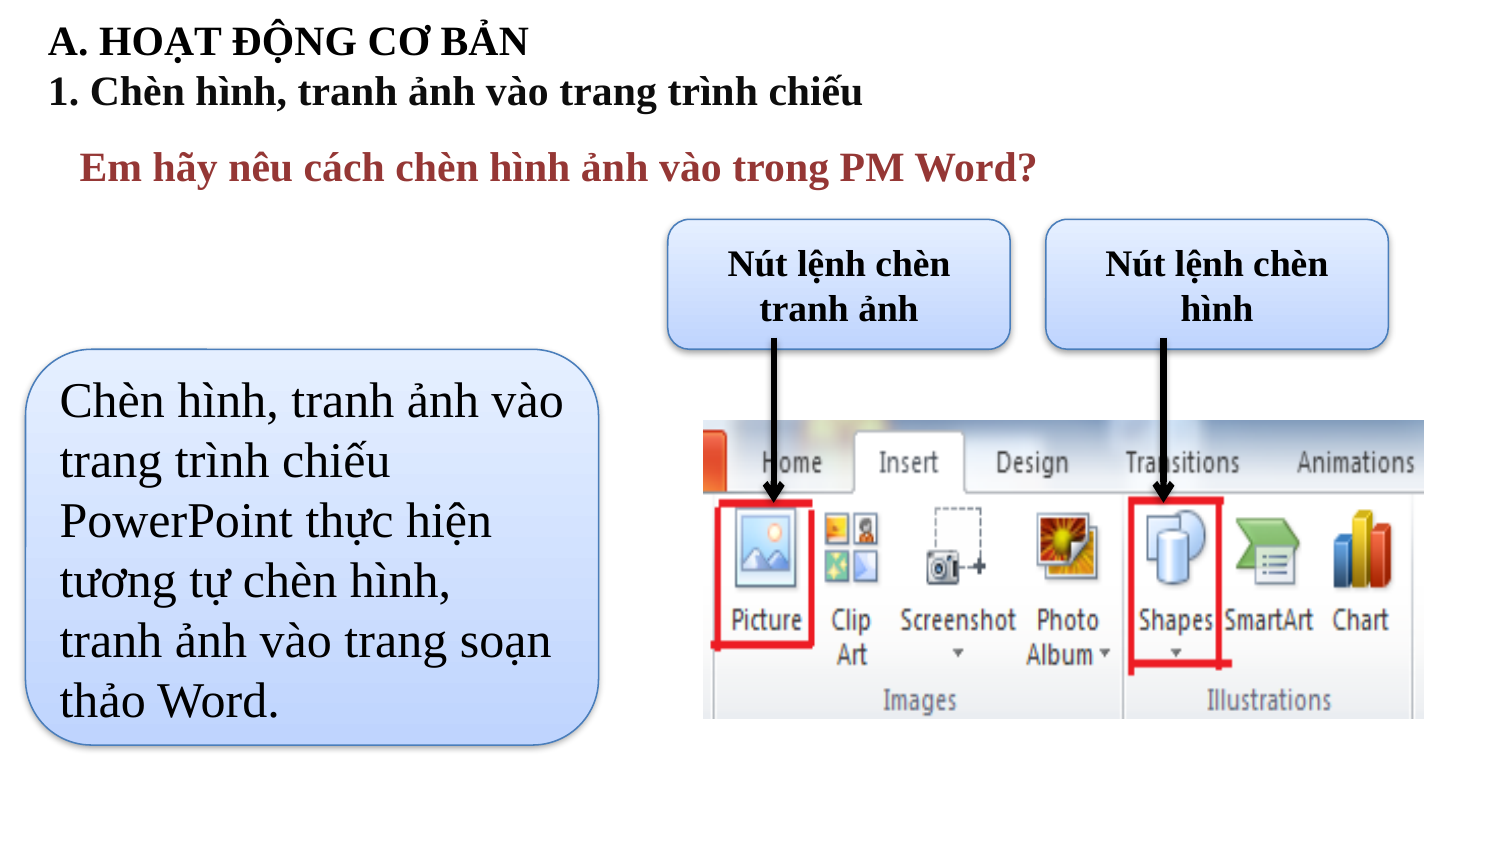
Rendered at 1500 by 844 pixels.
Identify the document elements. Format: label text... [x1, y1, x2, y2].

text_box A. HOẠT ĐỘNG CƠ BẢN 1. Chèn hình, tranh ảnh vào trang trình chiếu [41, 10, 1097, 117]
text_box Nút lệnh chèn hình [1044, 218, 1390, 351]
text_box Em hãy nêu cách chèn hình ảnh vào trong PM Word? [64, 132, 1389, 197]
text_box Chèn hình, tranh ảnh vào trang trình chiếu PowerPoint thực hiện tương tự chèn hình, tranh ảnh vào trang soạn thảo Word. [24, 348, 600, 746]
text_box Nút lệnh chèn tranh ảnh [666, 218, 1011, 351]
picture [702, 420, 1424, 720]
